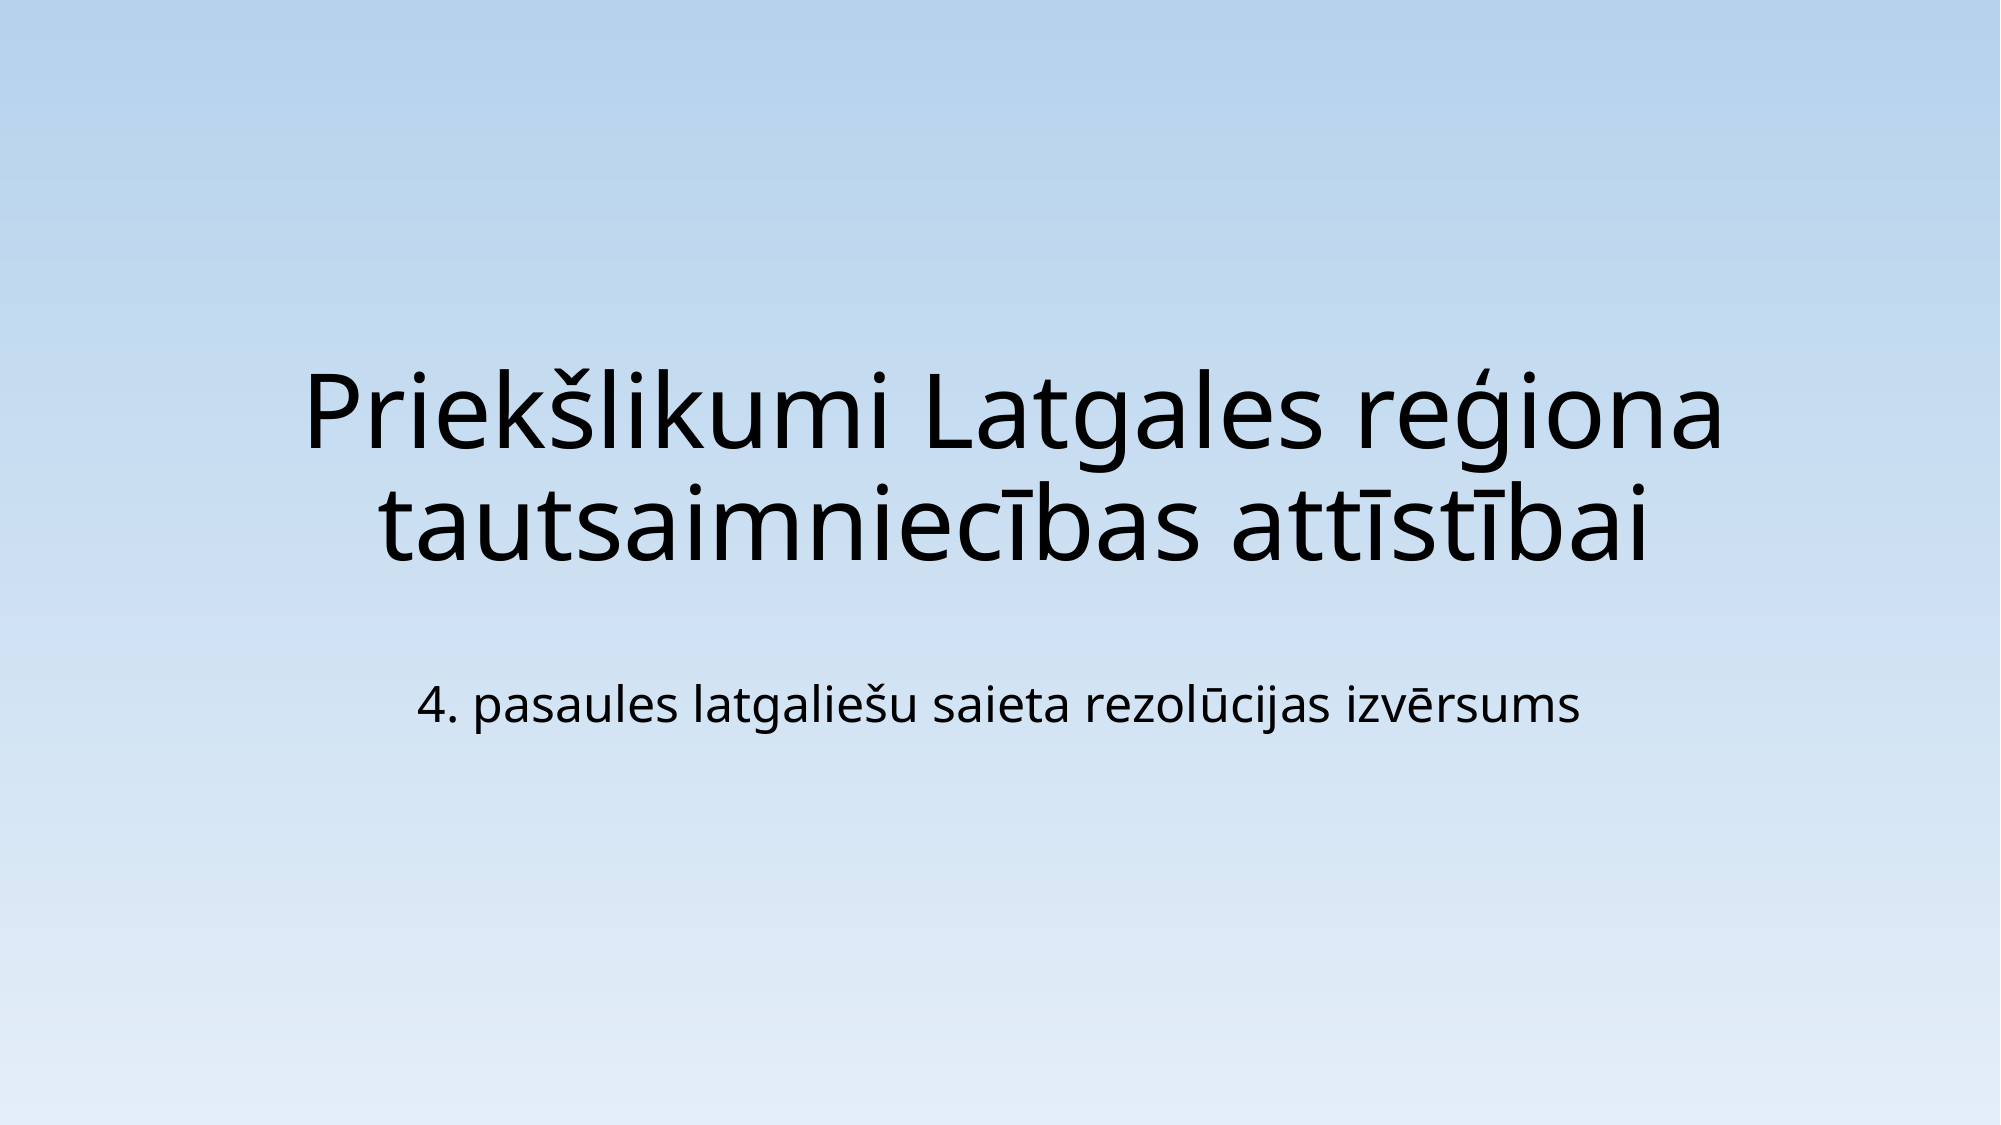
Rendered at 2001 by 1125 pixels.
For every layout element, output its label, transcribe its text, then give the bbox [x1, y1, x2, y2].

title Priekšlikumi Latgales reģiona tautsaimniecības attīstībai [265, 199, 1766, 591]
subtitle 4. pasaules latgaliešu saieta rezolūcijas izvērsums [249, 590, 1750, 863]
